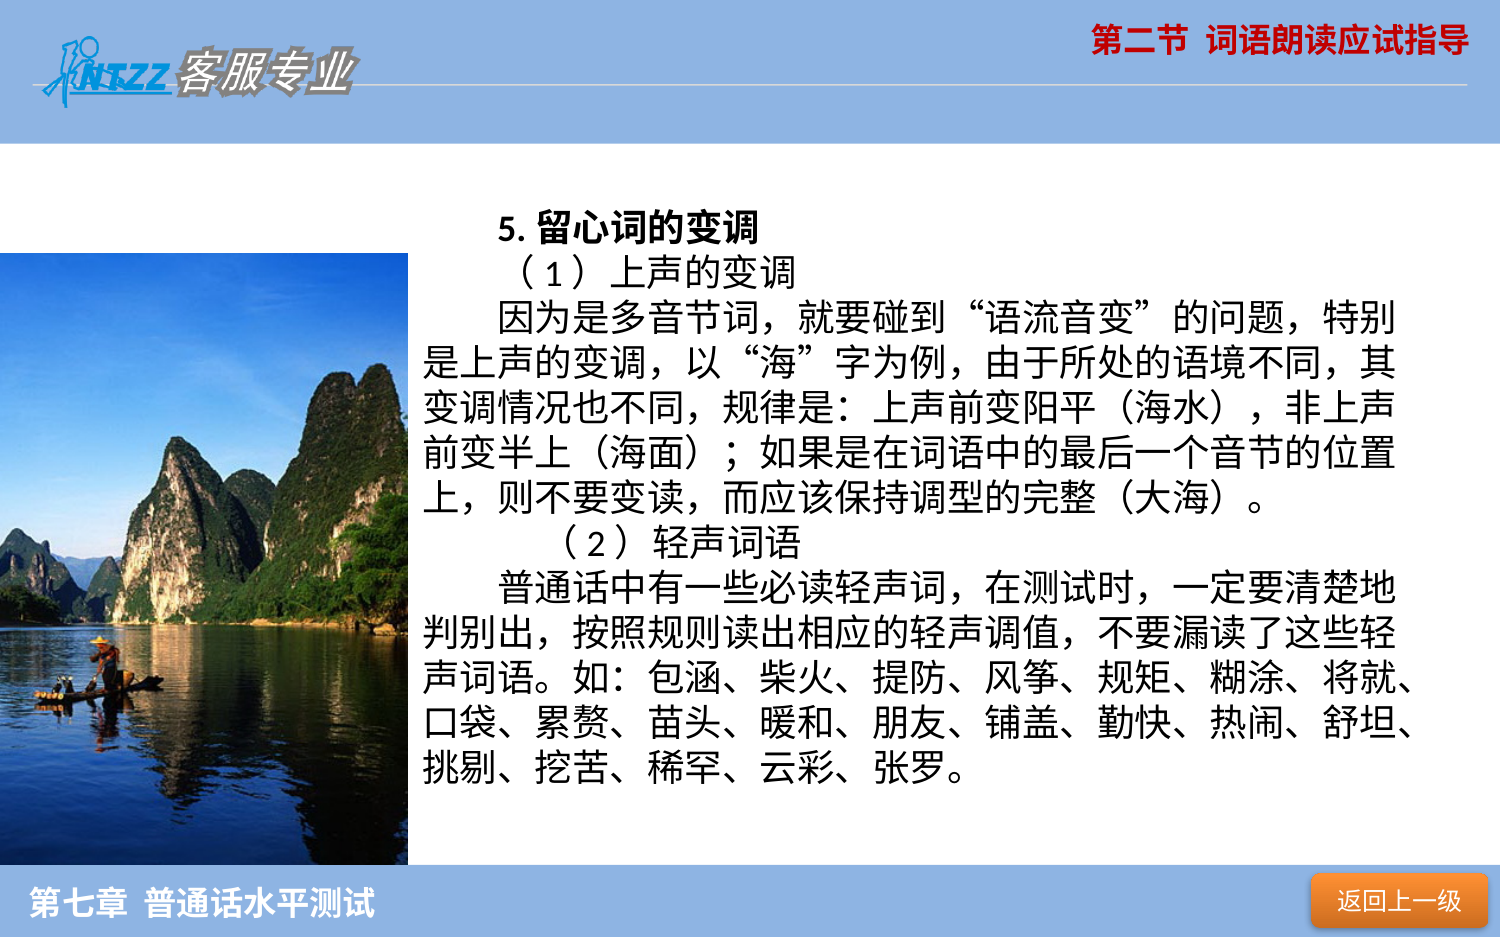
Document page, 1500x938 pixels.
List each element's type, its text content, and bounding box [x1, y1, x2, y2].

text_box 第七章 普通话水平测试 [17, 876, 467, 928]
picture [67, 36, 362, 108]
picture [74, 48, 85, 66]
picture [85, 85, 92, 91]
text_box 返回上一级 [1311, 873, 1489, 929]
picture [82, 40, 96, 55]
picture [101, 73, 111, 85]
picture [74, 64, 84, 86]
text_box [0, 864, 1500, 937]
text_box 第二节 词语朗读应试指导 [809, 13, 1483, 65]
text_box [0, 0, 1500, 144]
picture [40, 36, 85, 108]
text_box 5.留心词的变调 （1）上声的变调 因为是多音节词，就要碰到“语流音变”的问题，特别是上声的变调，以“海”字为例，由于所处的语境不同，其变调情况也不同，规律是：上声前变阳平（海水），非上声前变半上（海面）；如果是在词语中的最后一个音节的位置上，则不要变读，而应该保持调型的完整（大海）。 （2）轻声词语 普通话中有一些必读轻声词，在测试时，一定要清楚地判别出，按照规则读出相应的轻声调值，不要漏读了这些轻声词语。如：包涵、柴火、提防、风筝、规矩、糊涂、将就、口袋、累赘、苗头、暖和、朋友、铺盖、勤快、热闹、舒坦、挑剔、挖苦、稀罕、云彩、张罗。 [407, 197, 1447, 797]
picture [0, 253, 408, 866]
picture [63, 44, 75, 72]
